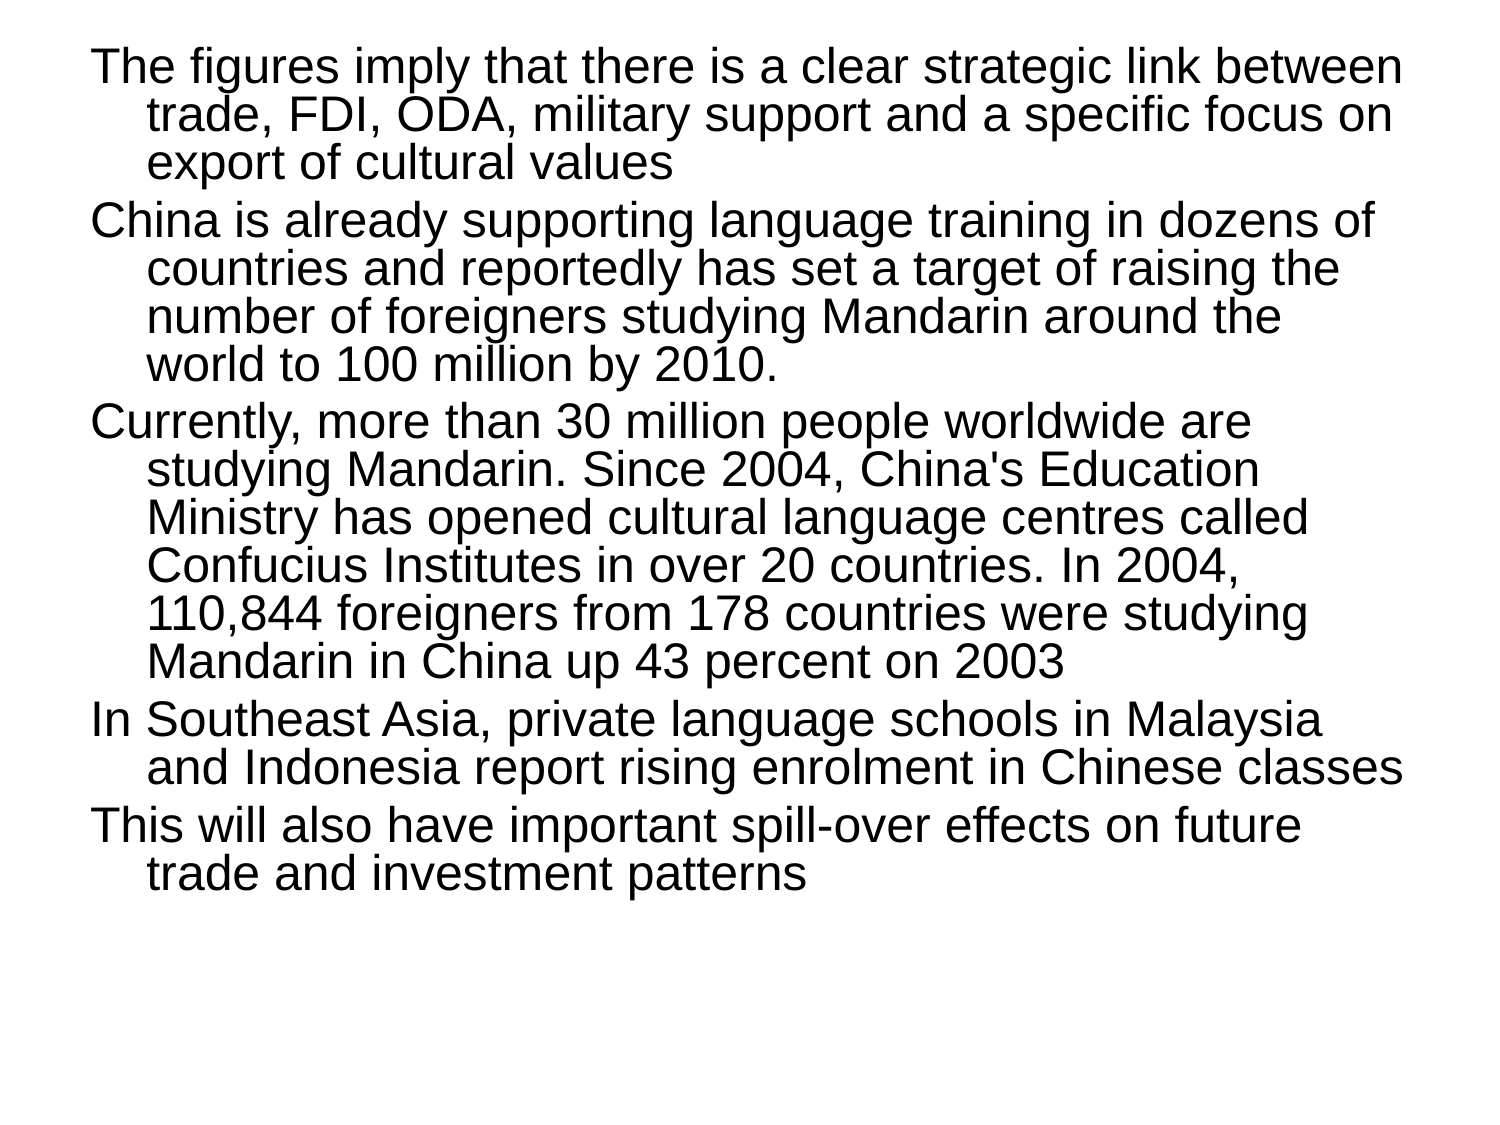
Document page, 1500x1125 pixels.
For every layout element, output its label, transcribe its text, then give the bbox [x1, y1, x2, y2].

list The figures imply that there is a clear strategic link between trade, FDI, ODA, military support and a specific focus on export of cultural values China is already supporting language training in dozens of countries and reportedly has set a target of raising the number of foreigners studying Mandarin around the world to 100 million by 2010. Currently, more than 30 million people worldwide are studying Mandarin. Since 2004, China's Education Ministry has opened cultural language centres called Confucius Institutes in over 20 countries. In 2004, 110,844 foreigners from 178 countries were studying Mandarin in China up 43 percent on 2003 In Southeast Asia, private language schools in Malaysia and Indonesia report rising enrolment in Chinese classes This will also have important spill-over effects on future trade and investment patterns [74, 37, 1426, 1006]
